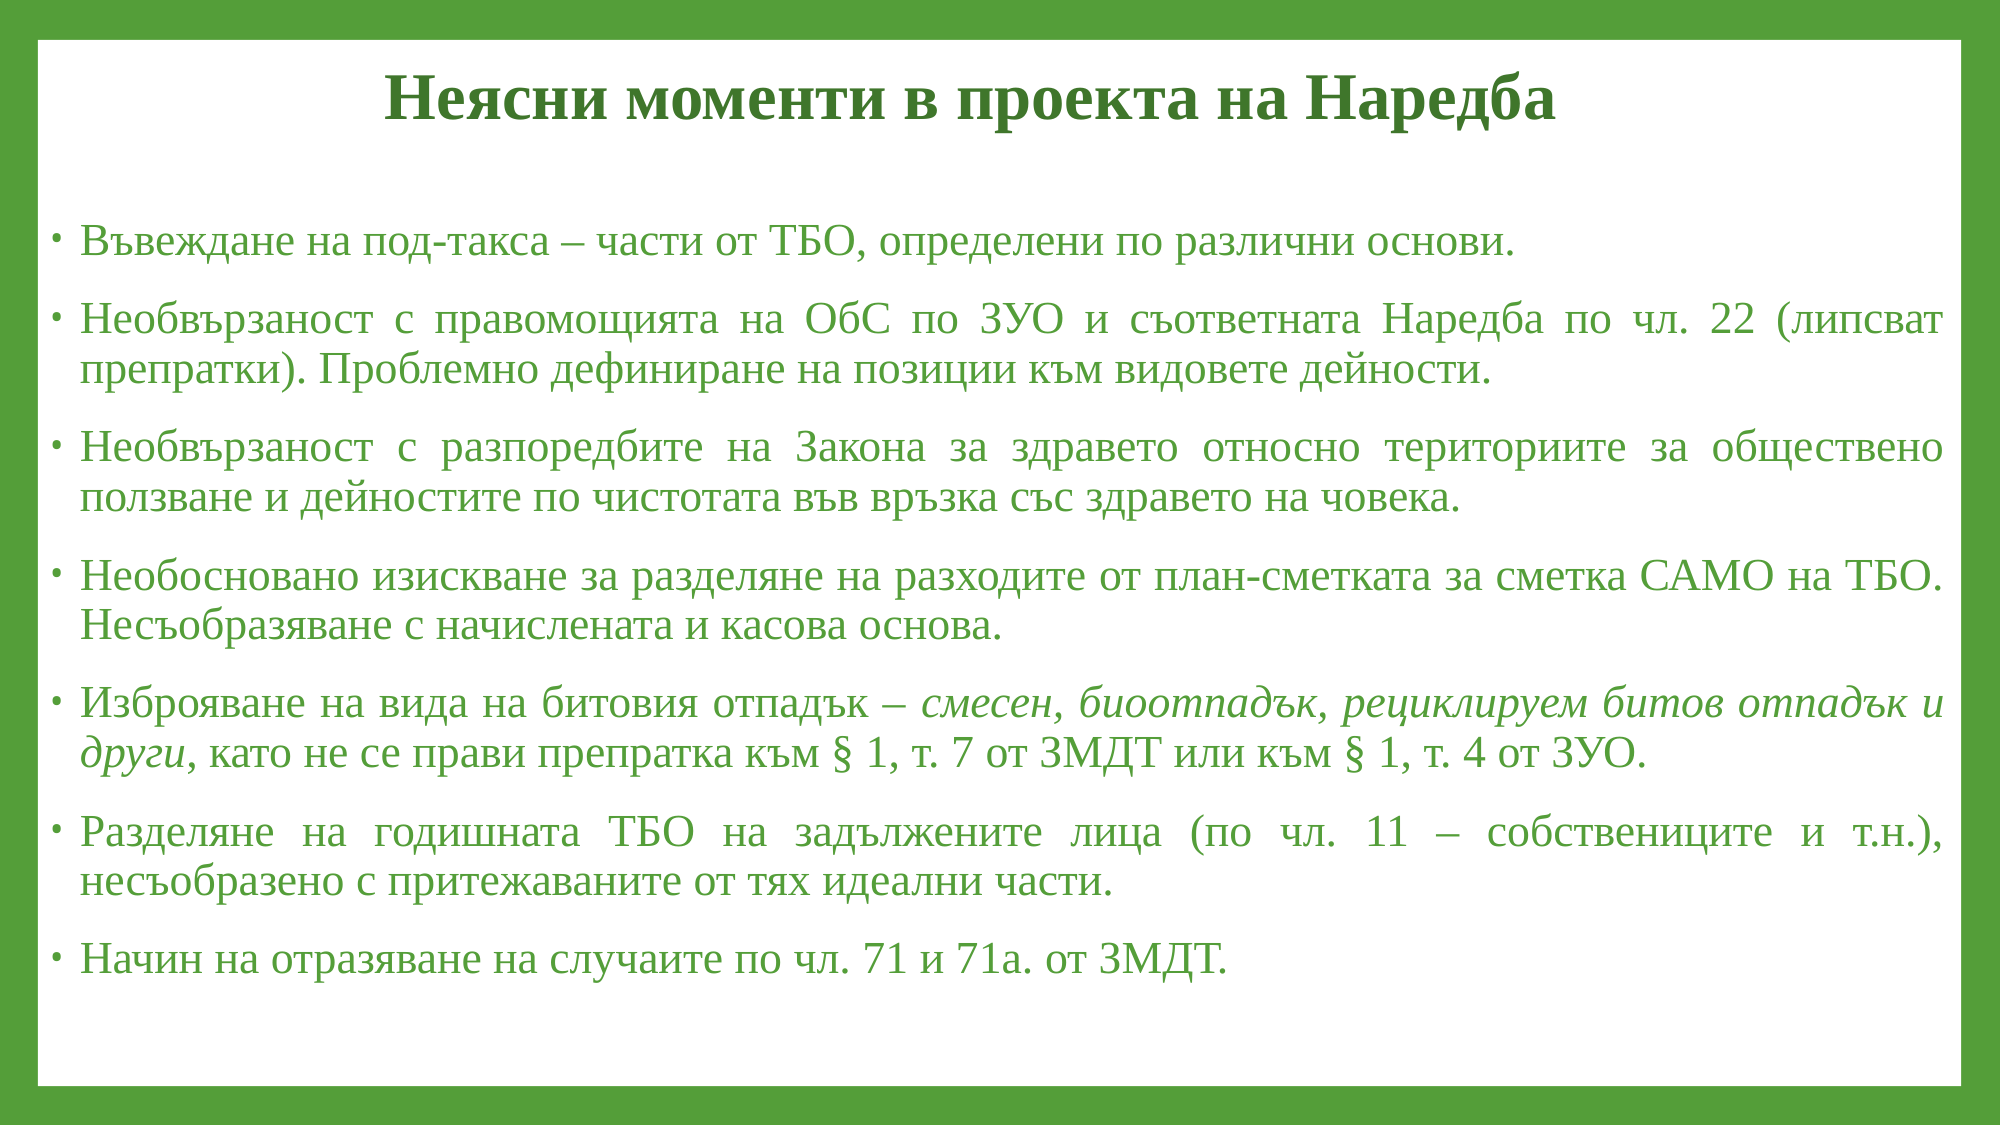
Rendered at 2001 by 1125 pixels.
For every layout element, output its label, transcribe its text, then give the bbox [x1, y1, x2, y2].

list Въвеждане на под-такса – части от ТБО, определени по различни основи. Необвързаност с правомощията на ОбС по ЗУО и съответната Наредба по чл. 22 (липсват препратки). Проблемно дефиниране на позиции към видовете дейности. Необвързаност с разпоредбите на Закона за здравето относно териториите за обществено ползване и дейностите по чистотата във връзка със здравето на човека. Необосновано изискване за разделяне на разходите от план-сметката за сметка САМО на ТБО. Несъобразяване с начислената и касова основа. Изброяване на вида на битовия отпадък – смесен, биоотпадък, рециклируем битов отпадък и други, като не се прави препратка към § 1, т. 7 от ЗМДТ или към § 1, т. 4 от ЗУО. Разделяне на годишната ТБО на задължените лица (по чл. 11 – собствениците и т.н.), несъобразено с притежаваните от тях идеални части. Начин на отразяване на случаите по чл. 71 и 71а. от ЗМДТ. [27, 208, 1961, 1080]
title Неясни моменти в проекта на Наредба [109, 45, 1835, 150]
